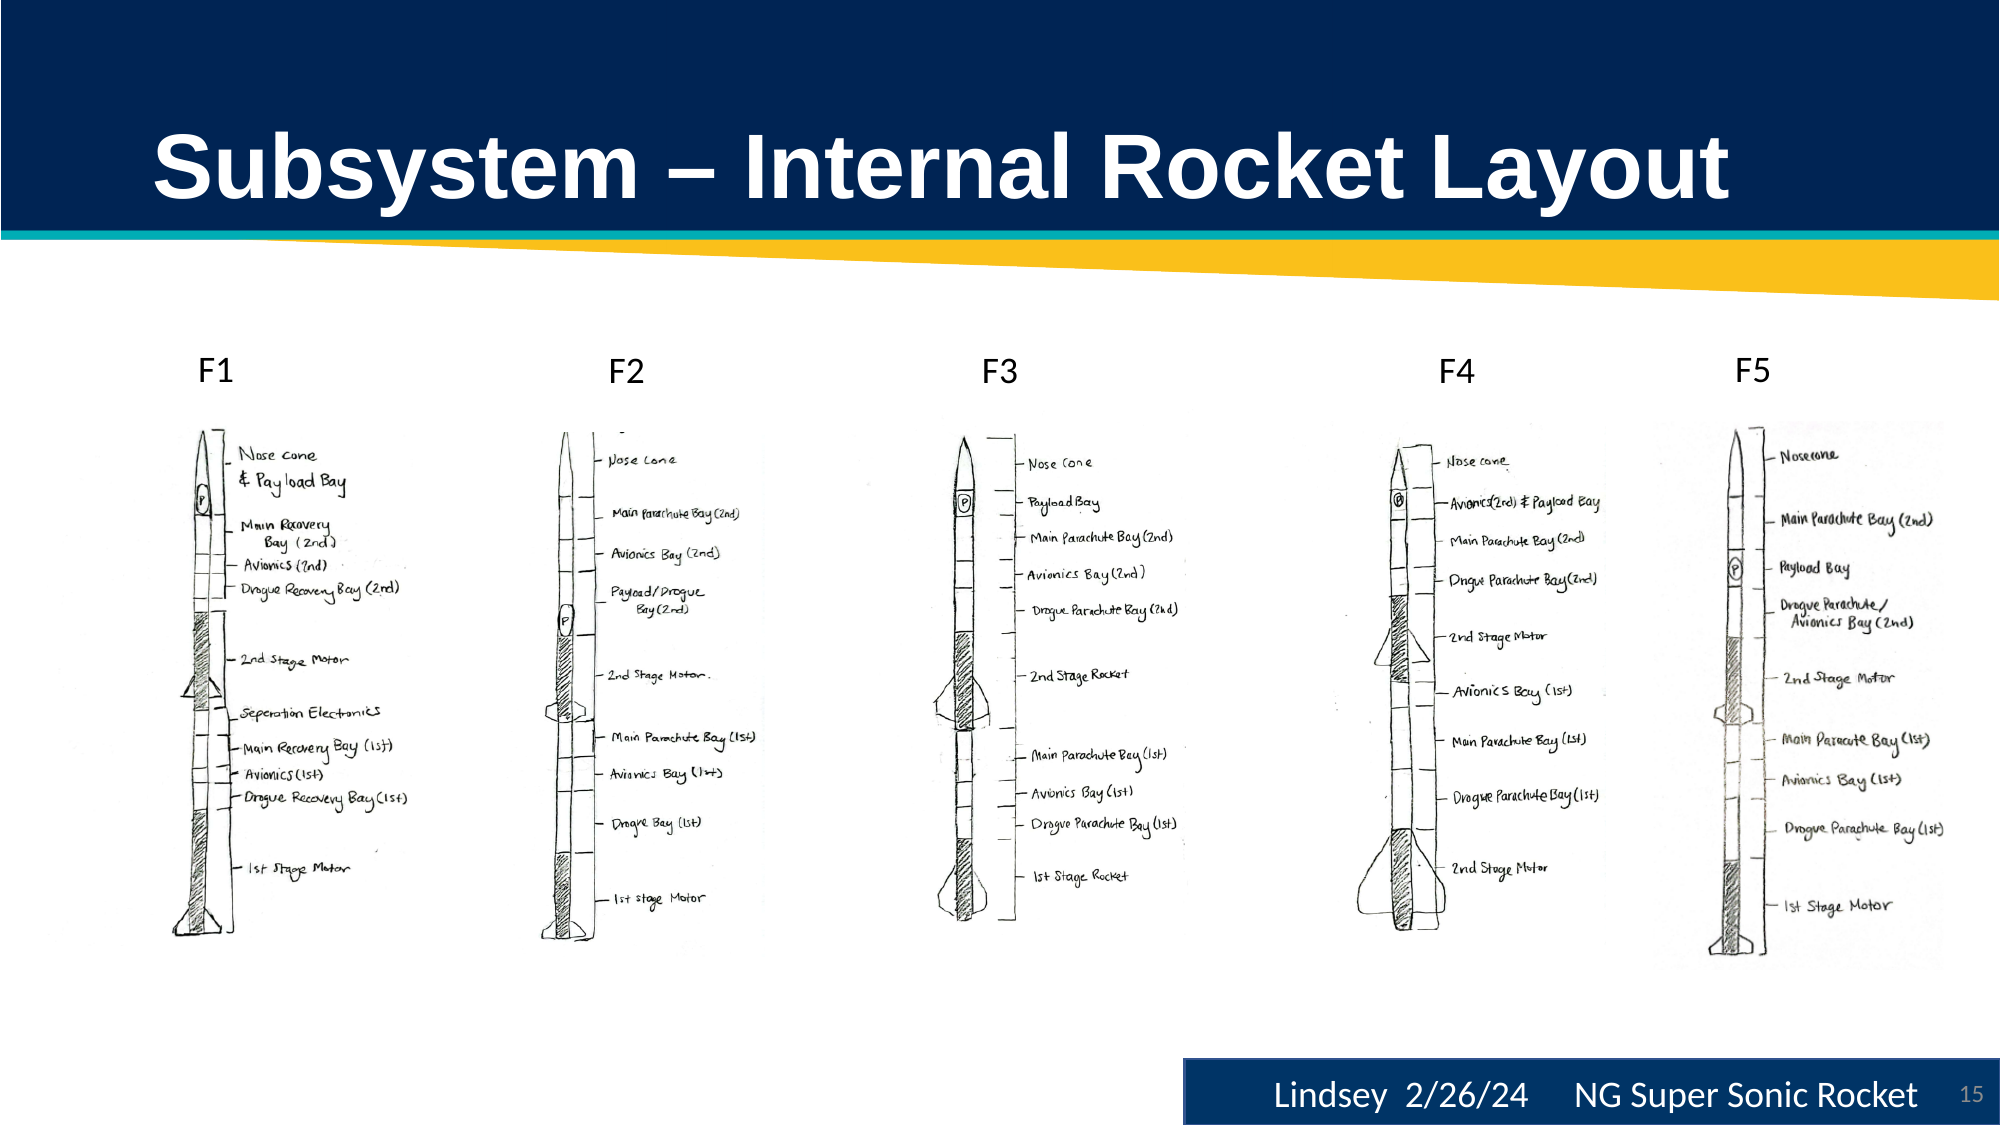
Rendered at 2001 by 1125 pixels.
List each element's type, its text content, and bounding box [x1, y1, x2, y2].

picture [47, 421, 413, 947]
picture [1, 0, 1999, 229]
text_box F4 [1349, 338, 1565, 399]
picture [847, 409, 1194, 935]
picture [1282, 421, 1611, 945]
picture [1, 232, 1999, 309]
text_box F2 [519, 338, 734, 399]
picture [505, 432, 789, 957]
slide_number 15 [1549, 1062, 2000, 1123]
text_box Lindsey 2/26/24 NG Super Sonic Rocket [1183, 1058, 2000, 1125]
text_box F5 [1645, 337, 1861, 397]
text_box F3 [892, 338, 1108, 399]
picture [1653, 421, 1944, 970]
text_box F1 [108, 337, 324, 398]
